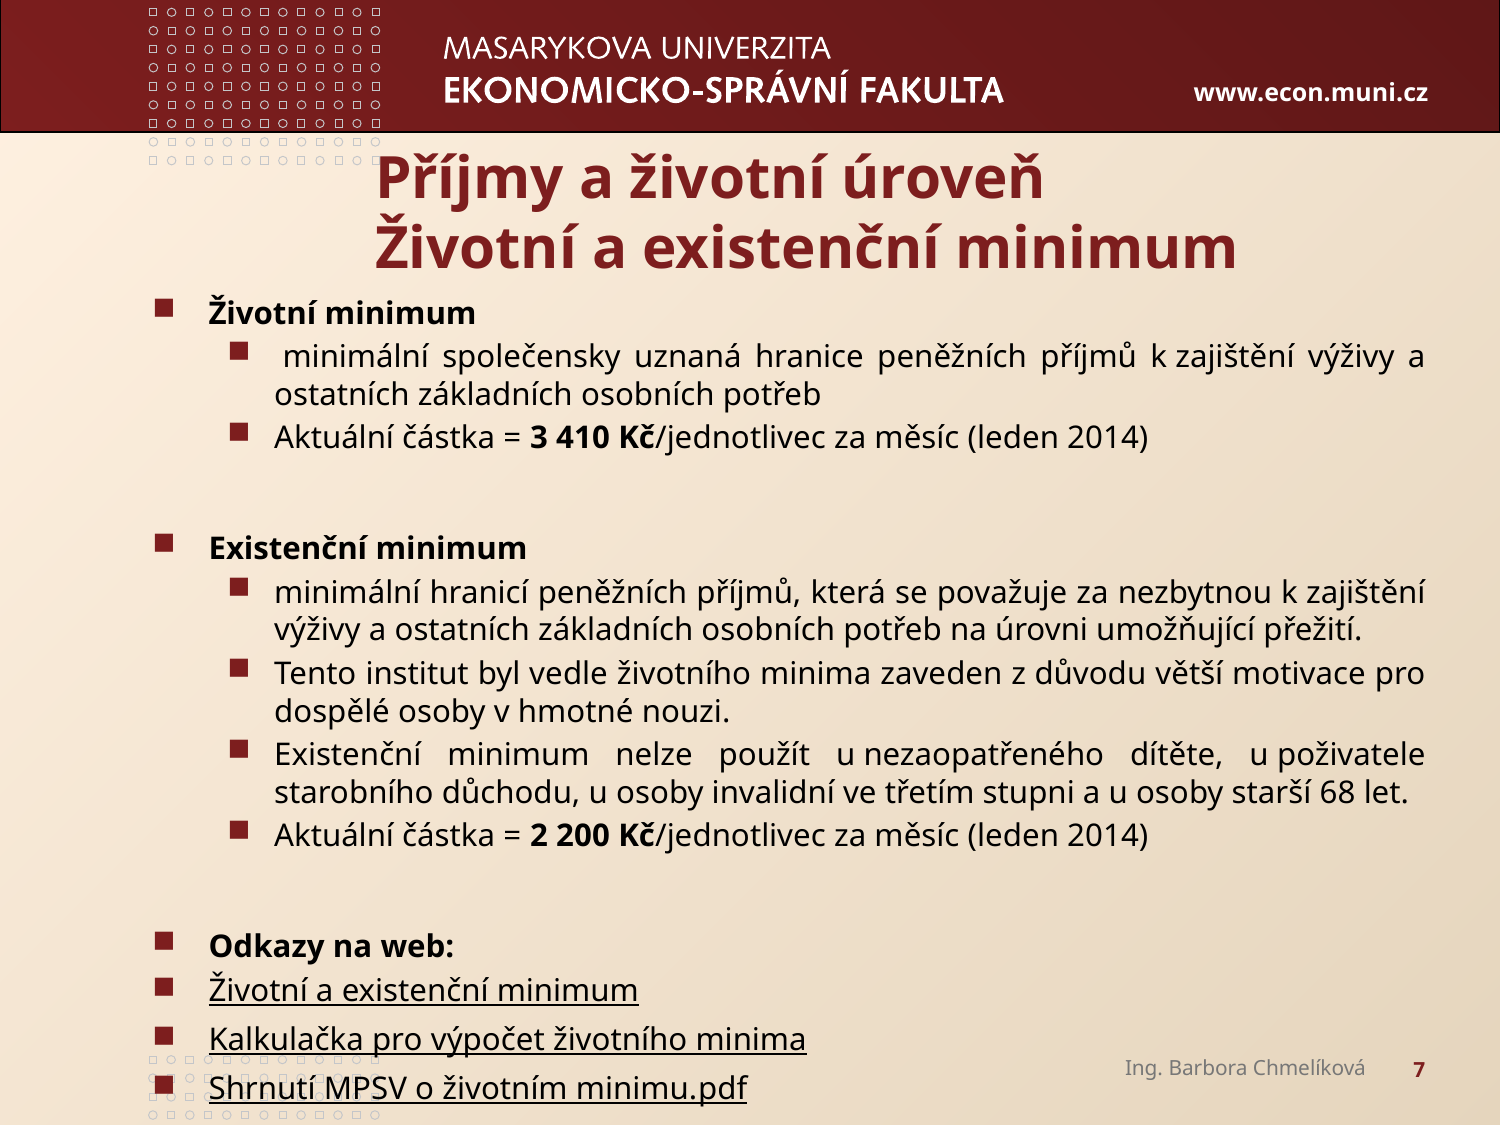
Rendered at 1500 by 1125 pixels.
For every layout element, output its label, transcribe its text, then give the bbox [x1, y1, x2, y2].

slide_number 7 [1372, 1056, 1426, 1101]
title Příjmy a životní úroveň Životní a existenční minimum [374, 140, 1500, 224]
footer Ing. Barbora Chmelíková [1124, 1054, 1372, 1102]
list Životní minimum minimální společensky uznaná hranice peněžních příjmů k zajištění výživy a ostatních základních osobních potřeb Aktuální částka = 3 410 Kč/jednotlivec za měsíc (leden 2014) Existenční minimum minimální hranicí peněžních příjmů, která se považuje za nezbytnou k zajištění výživy a ostatních základních osobních potřeb na úrovni umožňující přežití. Tento institut byl vedle životního minima zaveden z důvodu větší motivace pro dospělé osoby v hmotné nouzi. Existenční minimum nelze použít u nezaopatřeného dítěte, u poživatele starobního důchodu, u osoby invalidní ve třetím stupni a u osoby starší 68 let. Aktuální částka = 2 200 Kč/jednotlivec za měsíc (leden 2014) Odkazy na web: Životní a existenční minimum Kalkulačka pro výpočet životního minima Shrnutí MPSV o životním minimu.pdf [152, 292, 1428, 1009]
